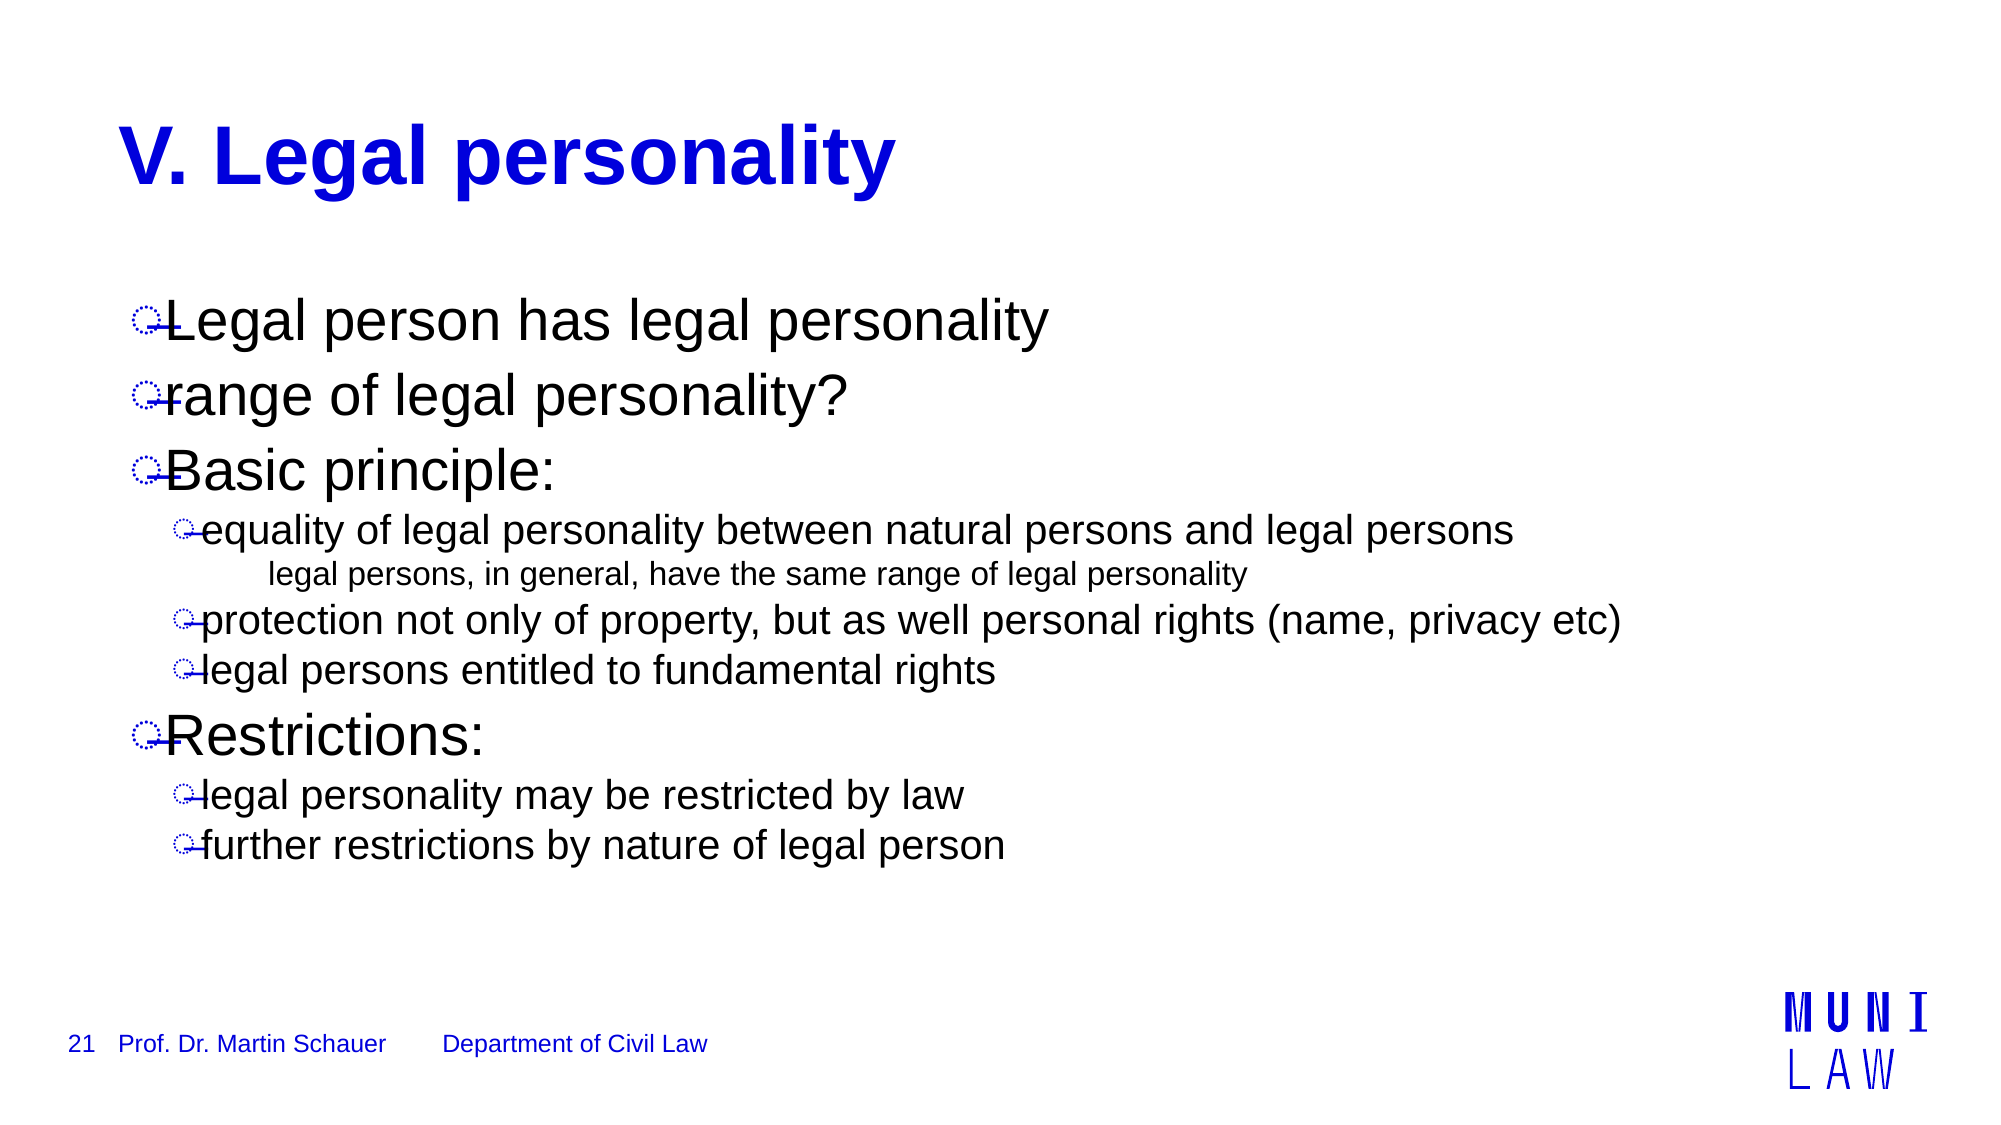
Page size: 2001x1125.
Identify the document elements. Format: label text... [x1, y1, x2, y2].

title V. Legal personality [118, 118, 1883, 193]
footer Prof. Dr. Martin Schauer Department of Civil Law [118, 1021, 1418, 1063]
list Legal person has legal personality range of legal personality? Basic principle: equality of legal personality between natural persons and legal persons legal persons, in general, have the same range of legal personality protection not only of property, but as well personal rights (name, privacy etc) legal persons entitled to fundamental rights Restrictions: legal personality may be restricted by law further restrictions by nature of legal person [118, 277, 1883, 957]
slide_number 21 [67, 1021, 110, 1063]
